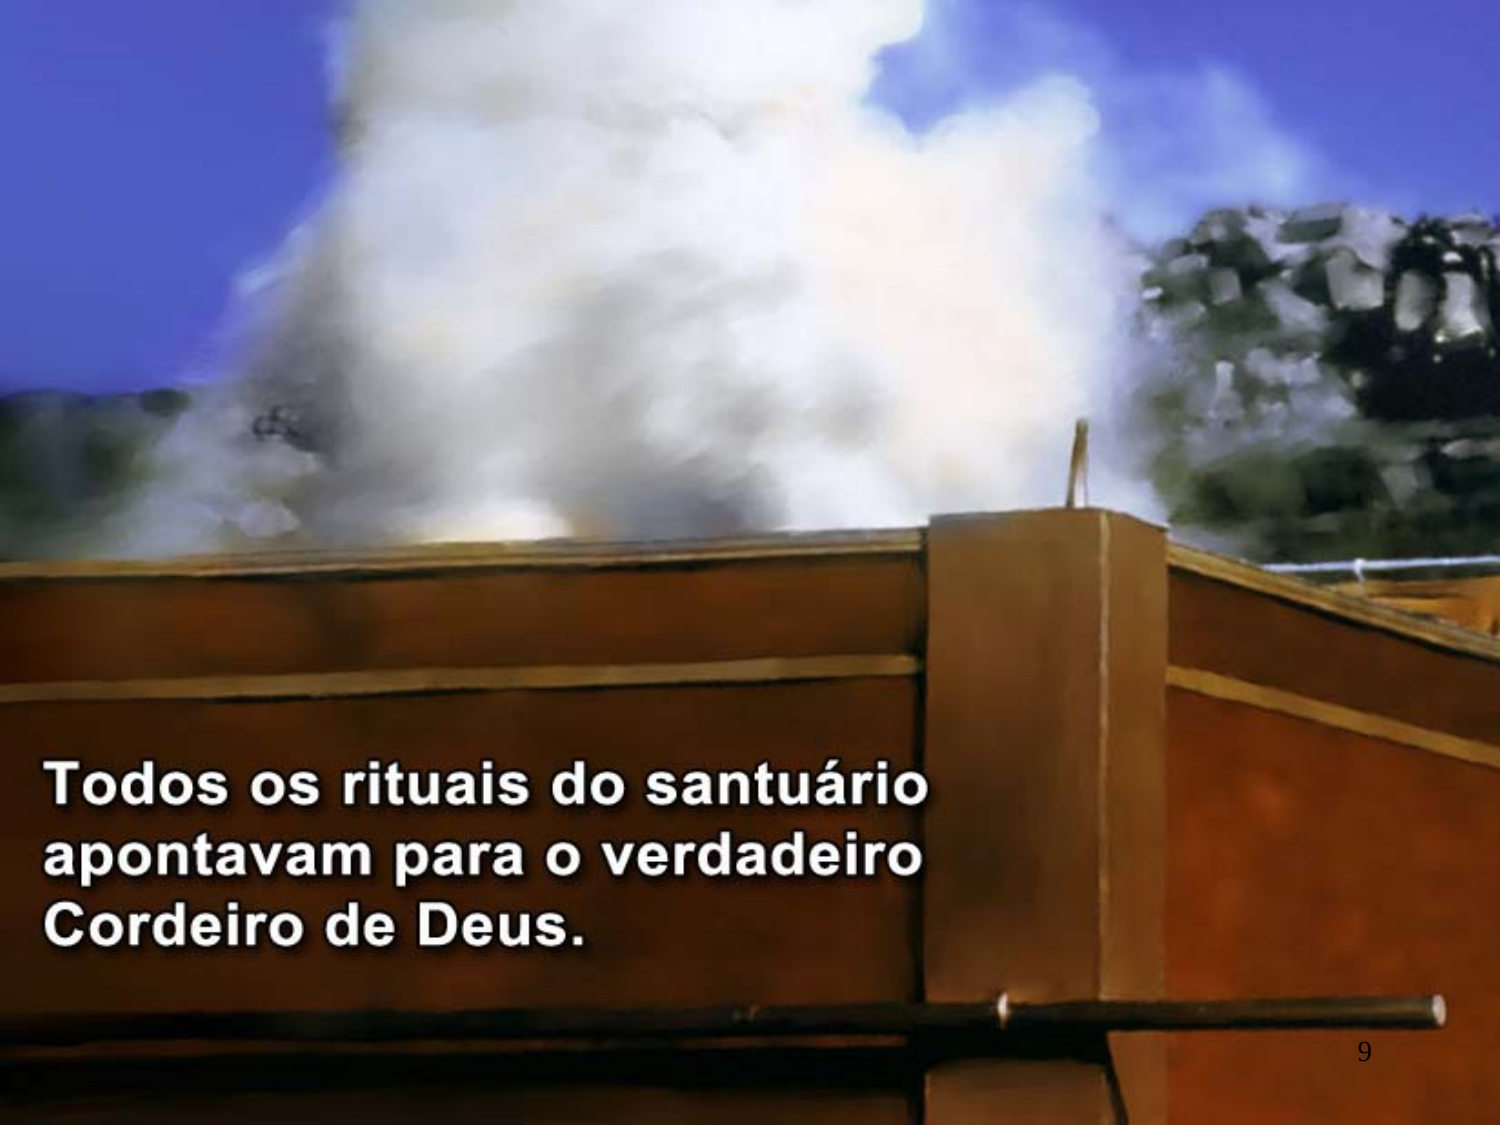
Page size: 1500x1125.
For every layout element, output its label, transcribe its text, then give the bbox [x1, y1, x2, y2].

slide_number 9 [1074, 1025, 1388, 1100]
picture [0, 0, 1500, 1125]
